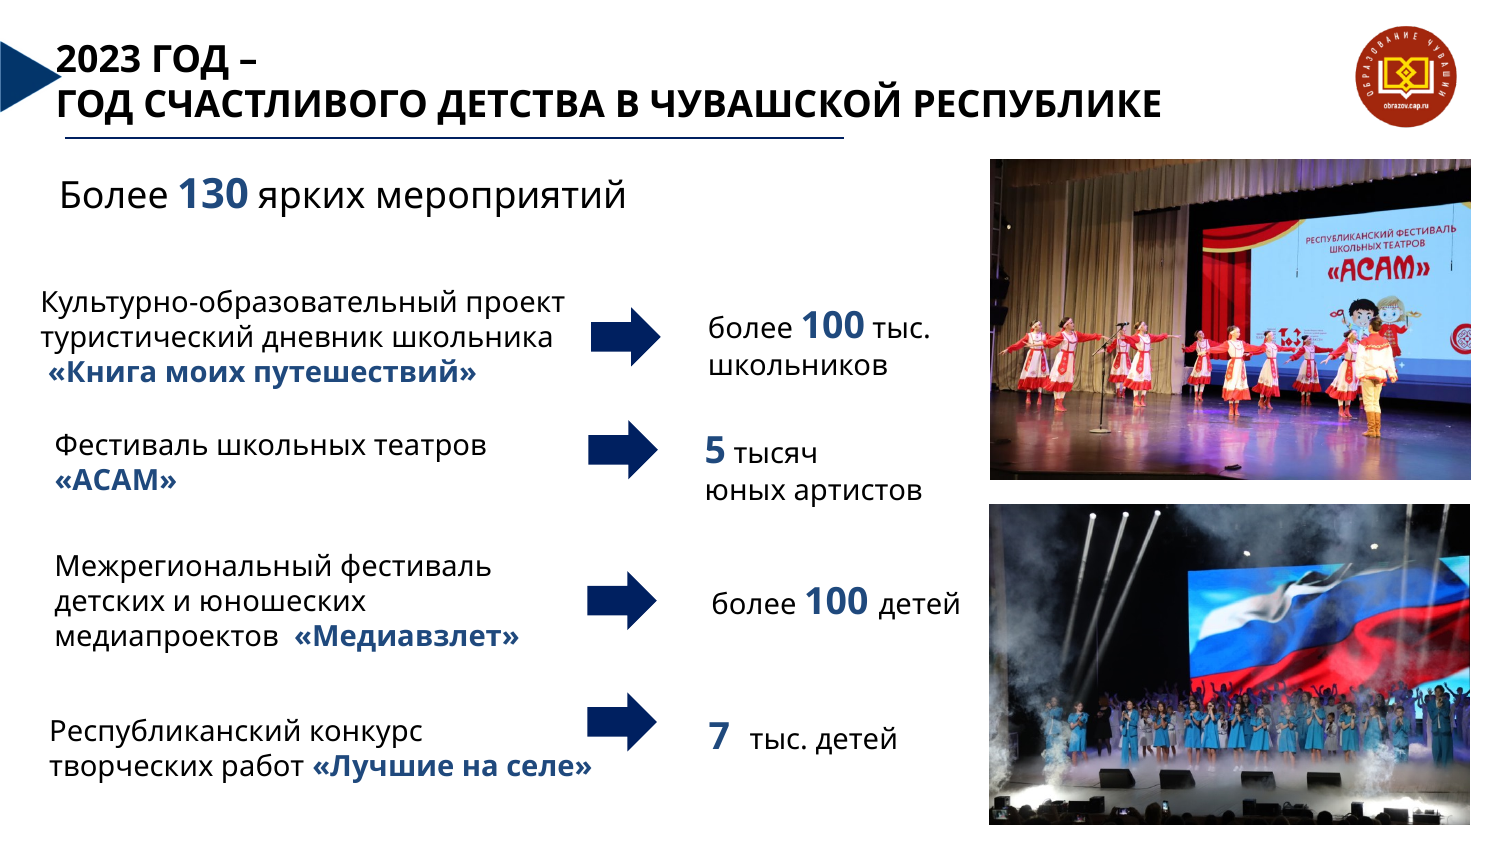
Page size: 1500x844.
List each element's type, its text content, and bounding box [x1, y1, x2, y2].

text_box более 100 тыс. школьников [693, 293, 954, 389]
text_box 2023 ГОД – ГОД СЧАСТЛИВОГО ДЕТСТВА В ЧУВАШСКОЙ РЕСПУБЛИКЕ [40, 27, 1178, 133]
text_box 7 тыс. детей [693, 704, 921, 765]
text_box Межрегиональный фестиваль детских и юношеских медиапроектов «Медиавзлет» [39, 539, 561, 660]
text_box 5 тысяч юных артистов [689, 418, 938, 514]
picture [989, 504, 1470, 825]
text_box [585, 569, 659, 633]
text_box [586, 418, 661, 482]
text_box Культурно-образовательный проект туристический дневник школьника «Книга моих путешествий» [25, 276, 689, 396]
text_box Республиканский конкурс творческих работ «Лучшие на селе» [34, 705, 785, 790]
picture [0, 38, 72, 116]
text_box Более 130 ярких мероприятий [44, 159, 643, 225]
text_box более 100 детей [696, 569, 984, 630]
picture [990, 159, 1471, 480]
picture [1352, 17, 1465, 136]
text_box [585, 690, 659, 754]
text_box Фестиваль школьных театров «АСАМ» [39, 418, 510, 504]
